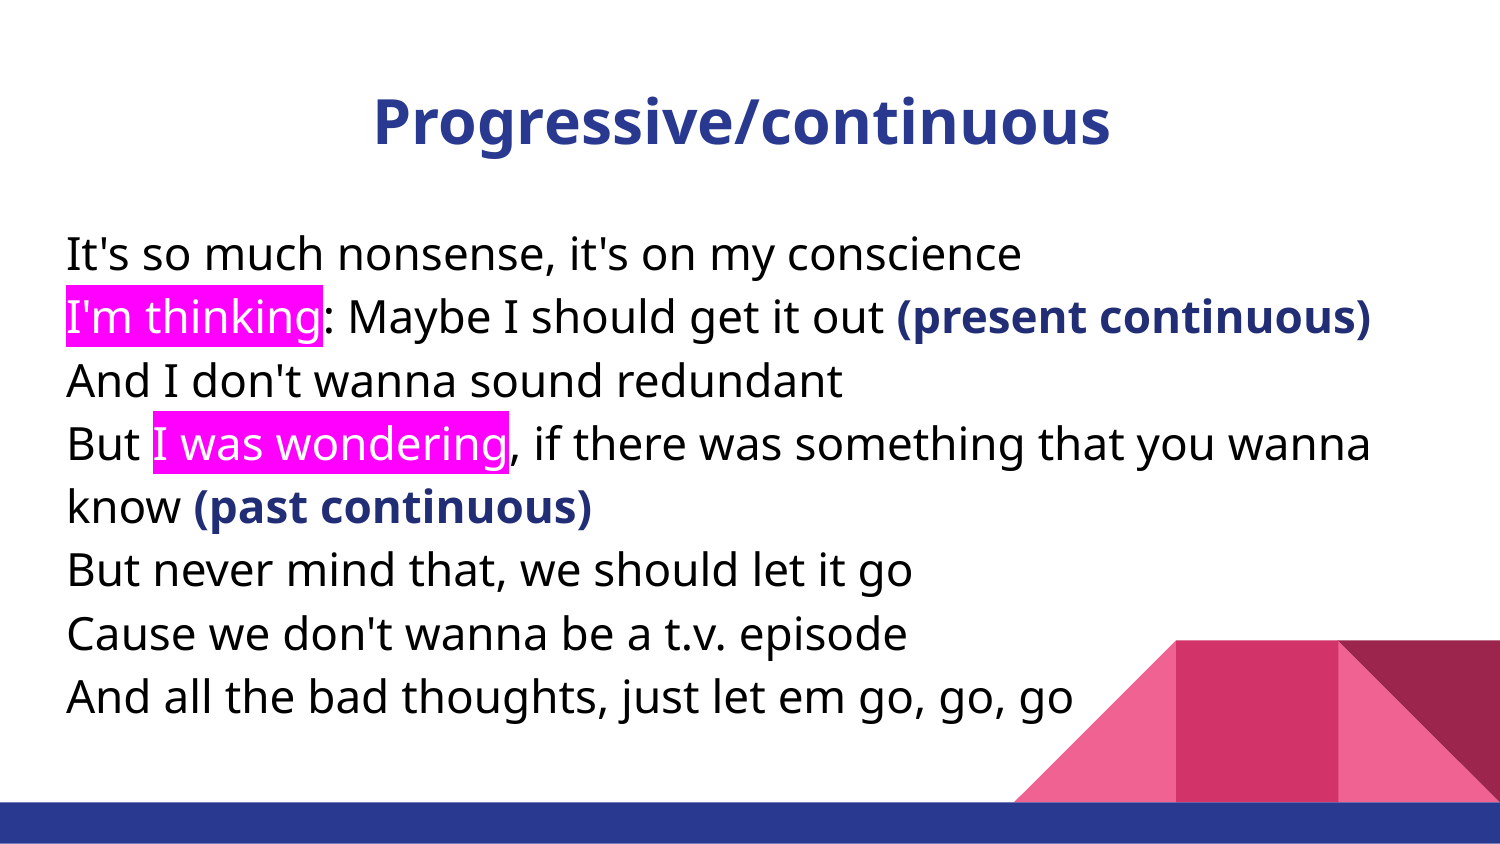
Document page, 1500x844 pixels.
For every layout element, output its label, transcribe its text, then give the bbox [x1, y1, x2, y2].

title Progressive/continuous [51, 67, 1449, 167]
list It's so much nonsense, it's on my conscience I'm thinking: Maybe I should get it out (present continuous) And I don't wanna sound redundant But I was wondering, if there was something that you wanna know (past continuous) But never mind that, we should let it go Cause we don't wanna be a t.v. episode And all the bad thoughts, just let em go, go, go [51, 201, 1449, 750]
